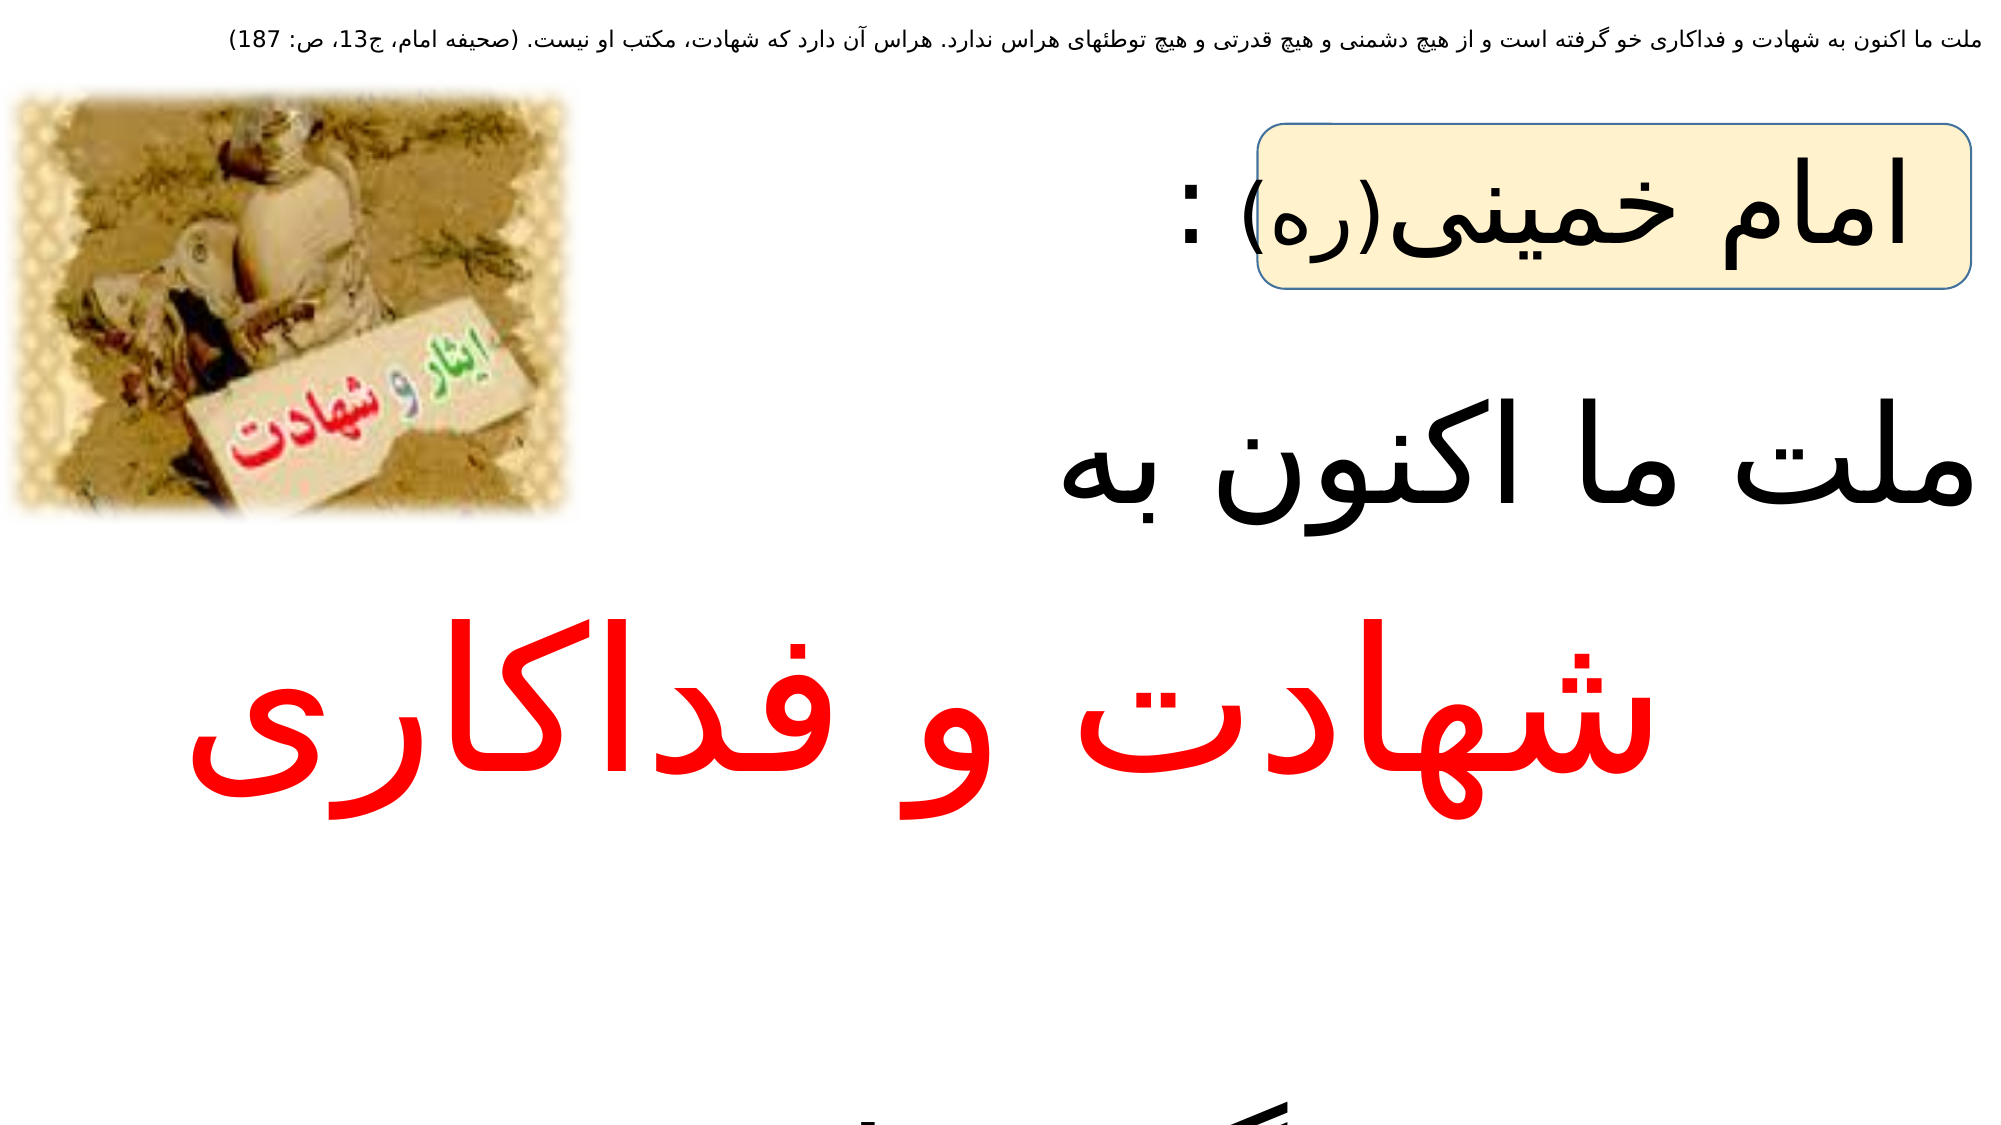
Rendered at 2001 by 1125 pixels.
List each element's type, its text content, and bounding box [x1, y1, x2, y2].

text_box امام خمینی(ره) : ملت ما اكنون به شهادت و فداكارى خو گرفته است. [33, 123, 2000, 1125]
picture [0, 81, 581, 525]
text_box ملت ما اكنون به شهادت و فداكارى خو گرفته است و از هيچ دشمنى و هيچ قدرتى و هيچ توطئه‏اى هراس ندارد. هراس آن دارد كه شهادت، مكتب او نيست. (صحيفه امام، ج‏13، ص: 187) [0, 17, 2000, 60]
